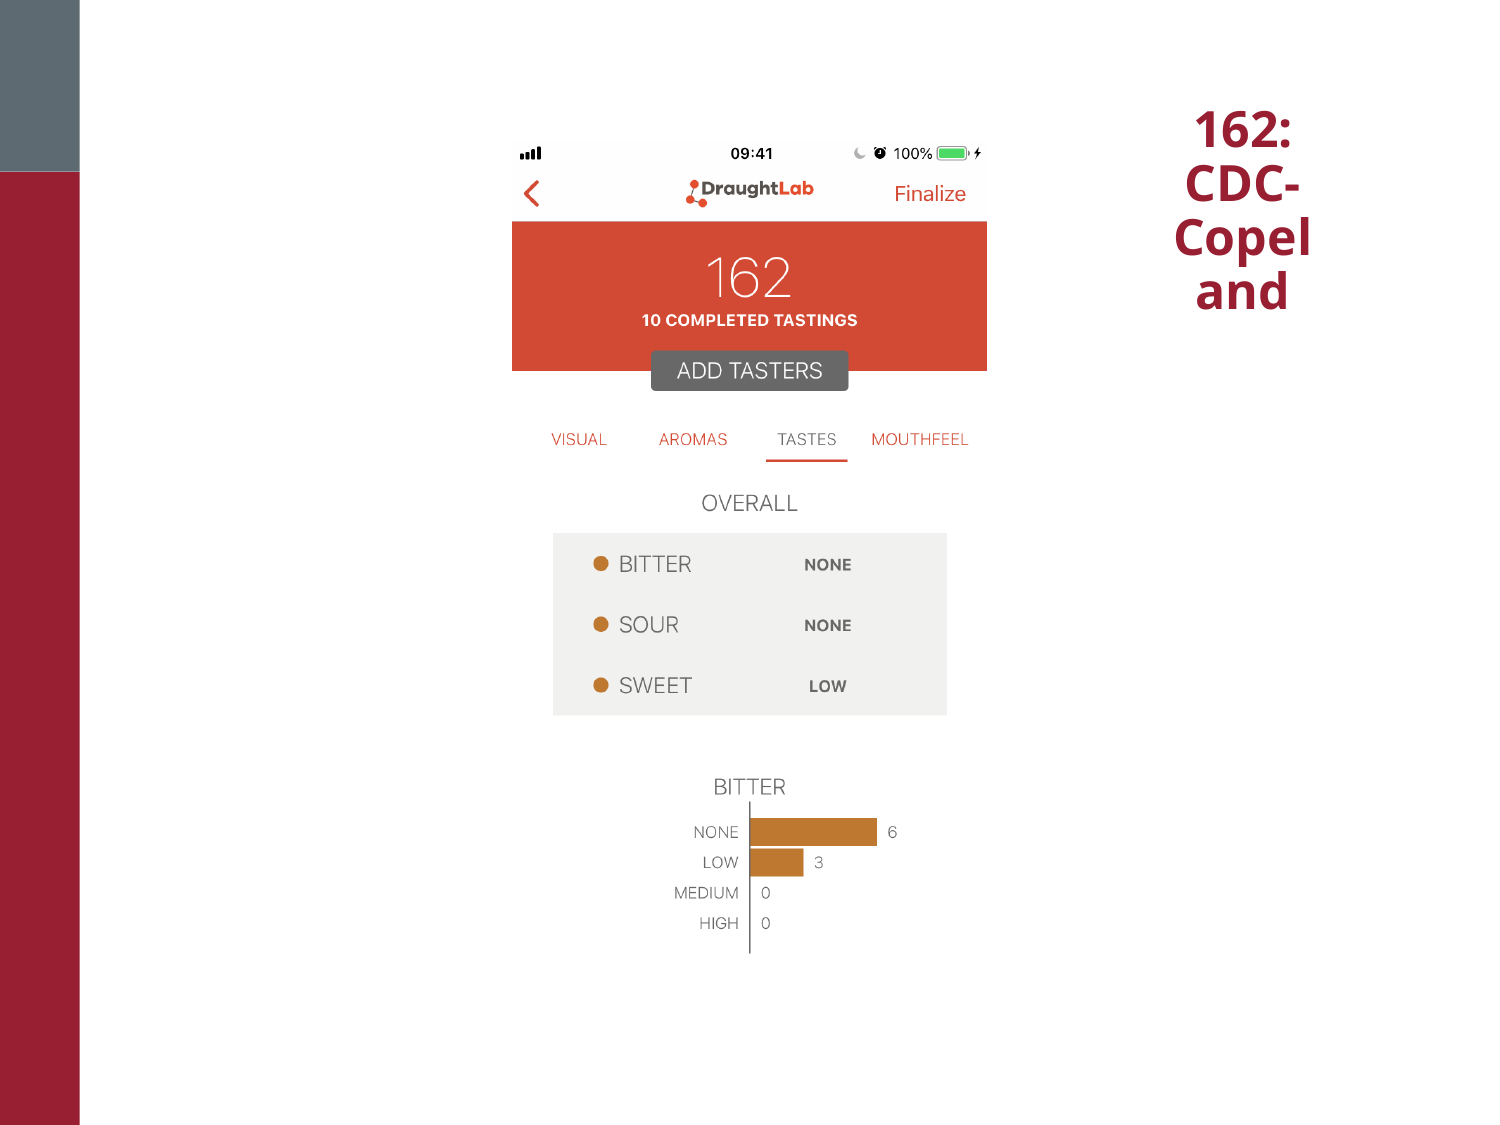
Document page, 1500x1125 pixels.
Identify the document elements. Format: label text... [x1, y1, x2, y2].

picture [512, 140, 988, 985]
title 162: CDC-Copeland [1085, 94, 1401, 328]
